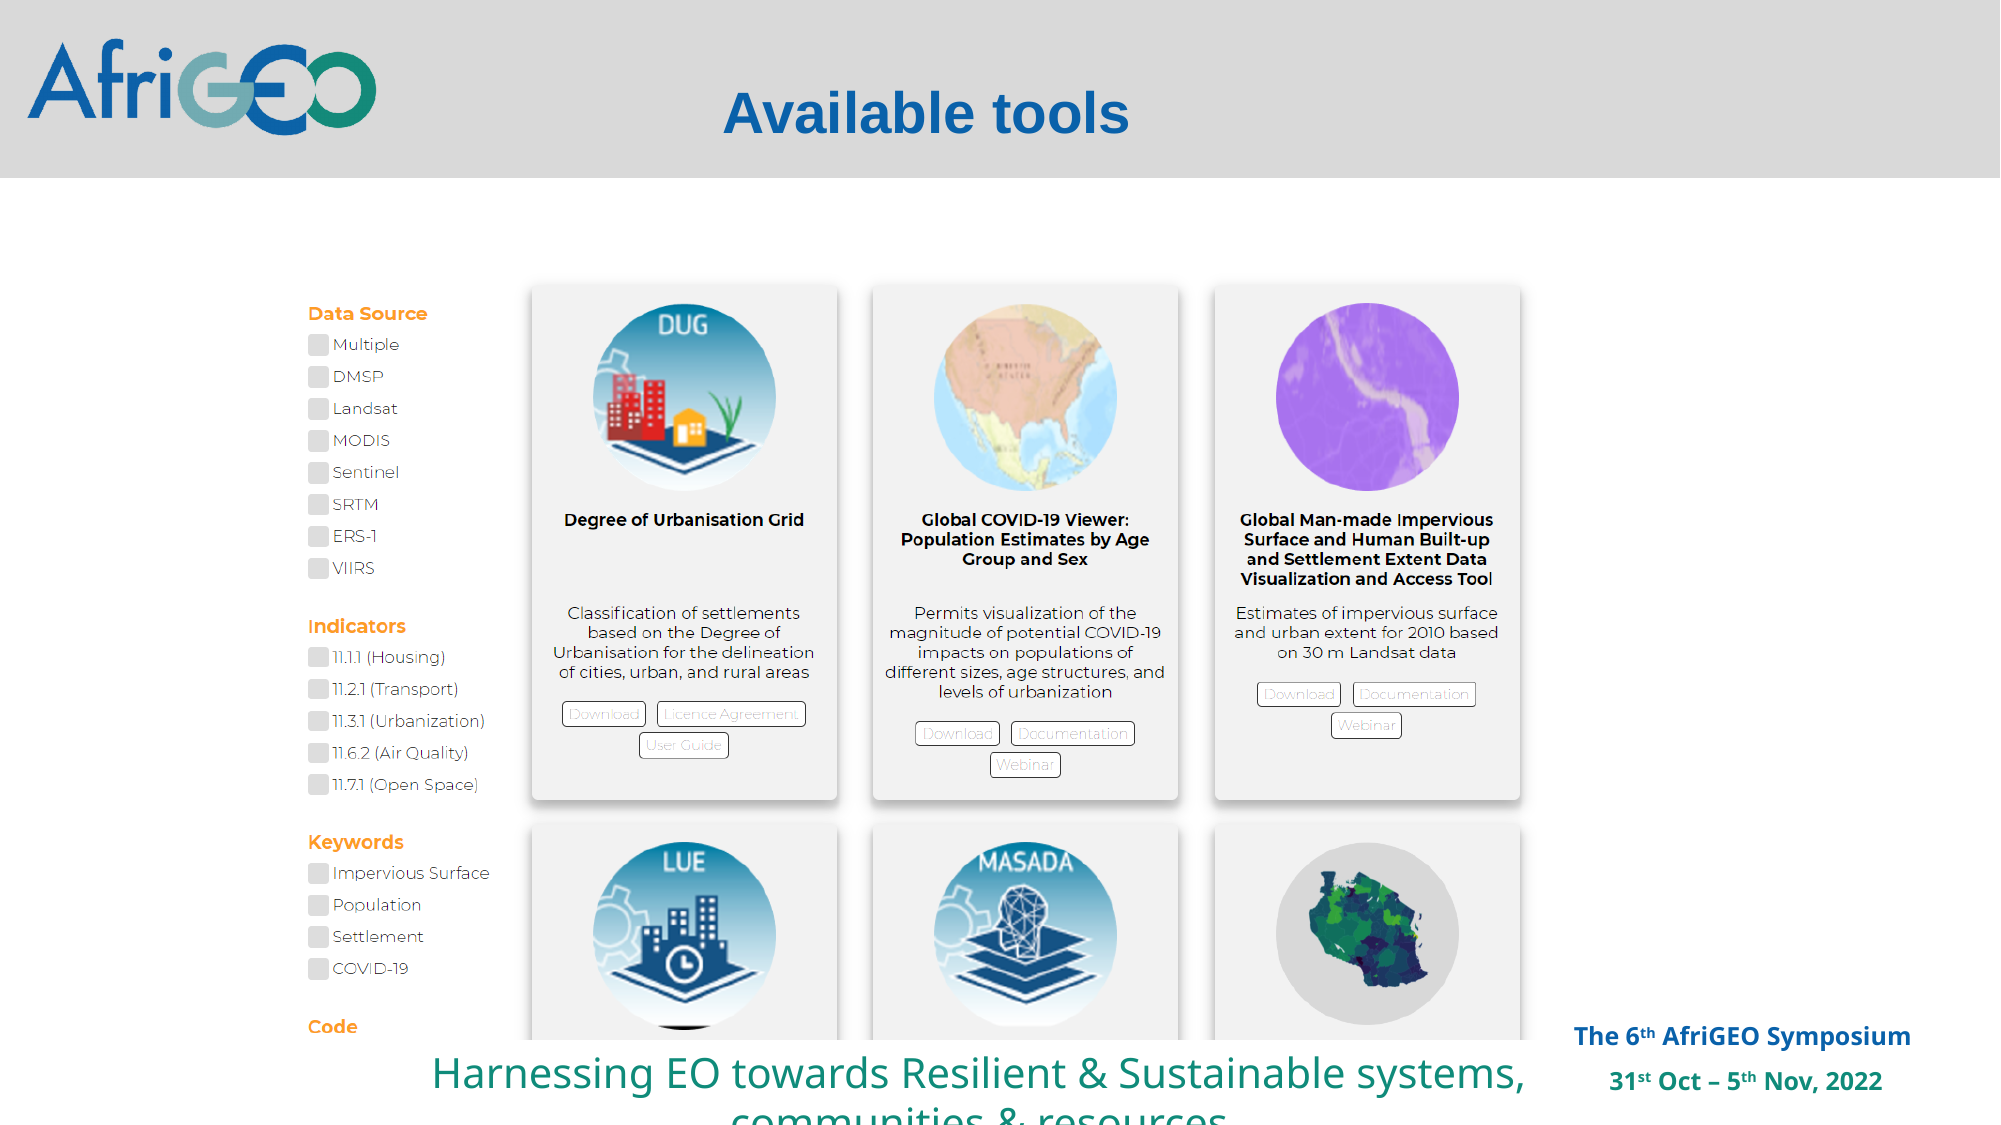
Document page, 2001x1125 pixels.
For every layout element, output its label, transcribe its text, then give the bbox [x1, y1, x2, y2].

text_box Available tools [426, 67, 1427, 153]
picture [14, 20, 392, 152]
picture [266, 269, 1542, 1040]
